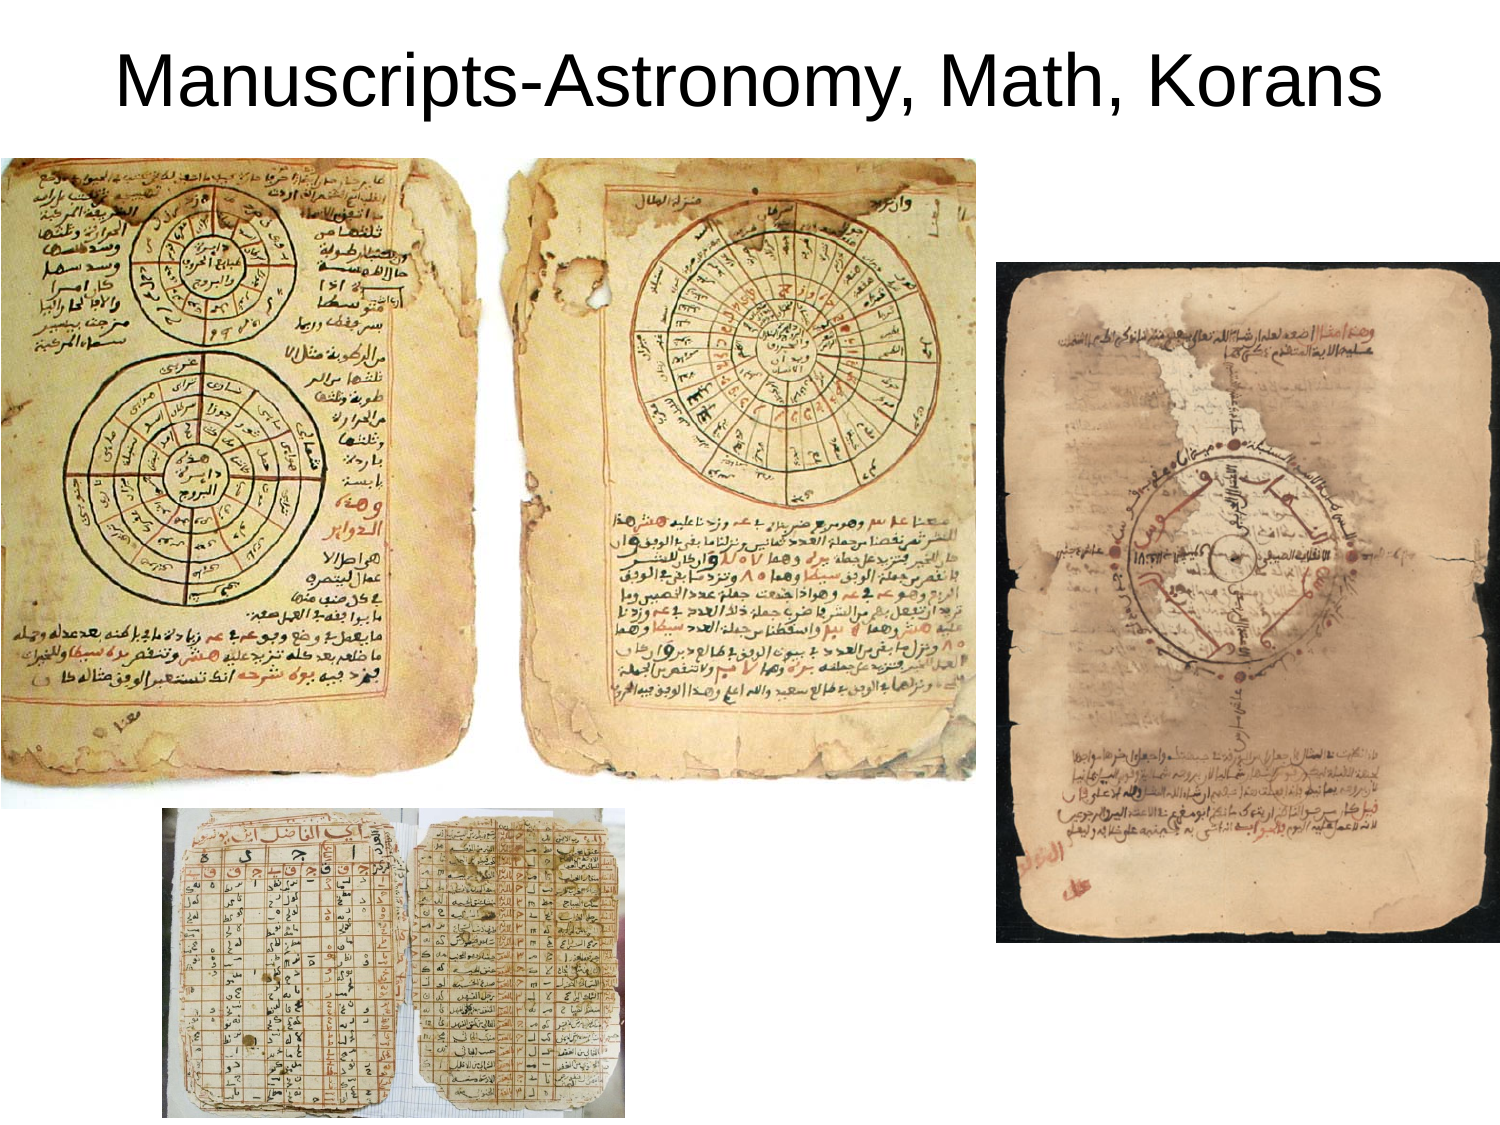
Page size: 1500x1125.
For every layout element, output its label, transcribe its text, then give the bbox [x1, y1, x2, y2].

picture [995, 262, 1500, 943]
picture [1, 158, 976, 1118]
title Manuscripts-Astronomy, Math, Korans [75, 5, 1425, 148]
